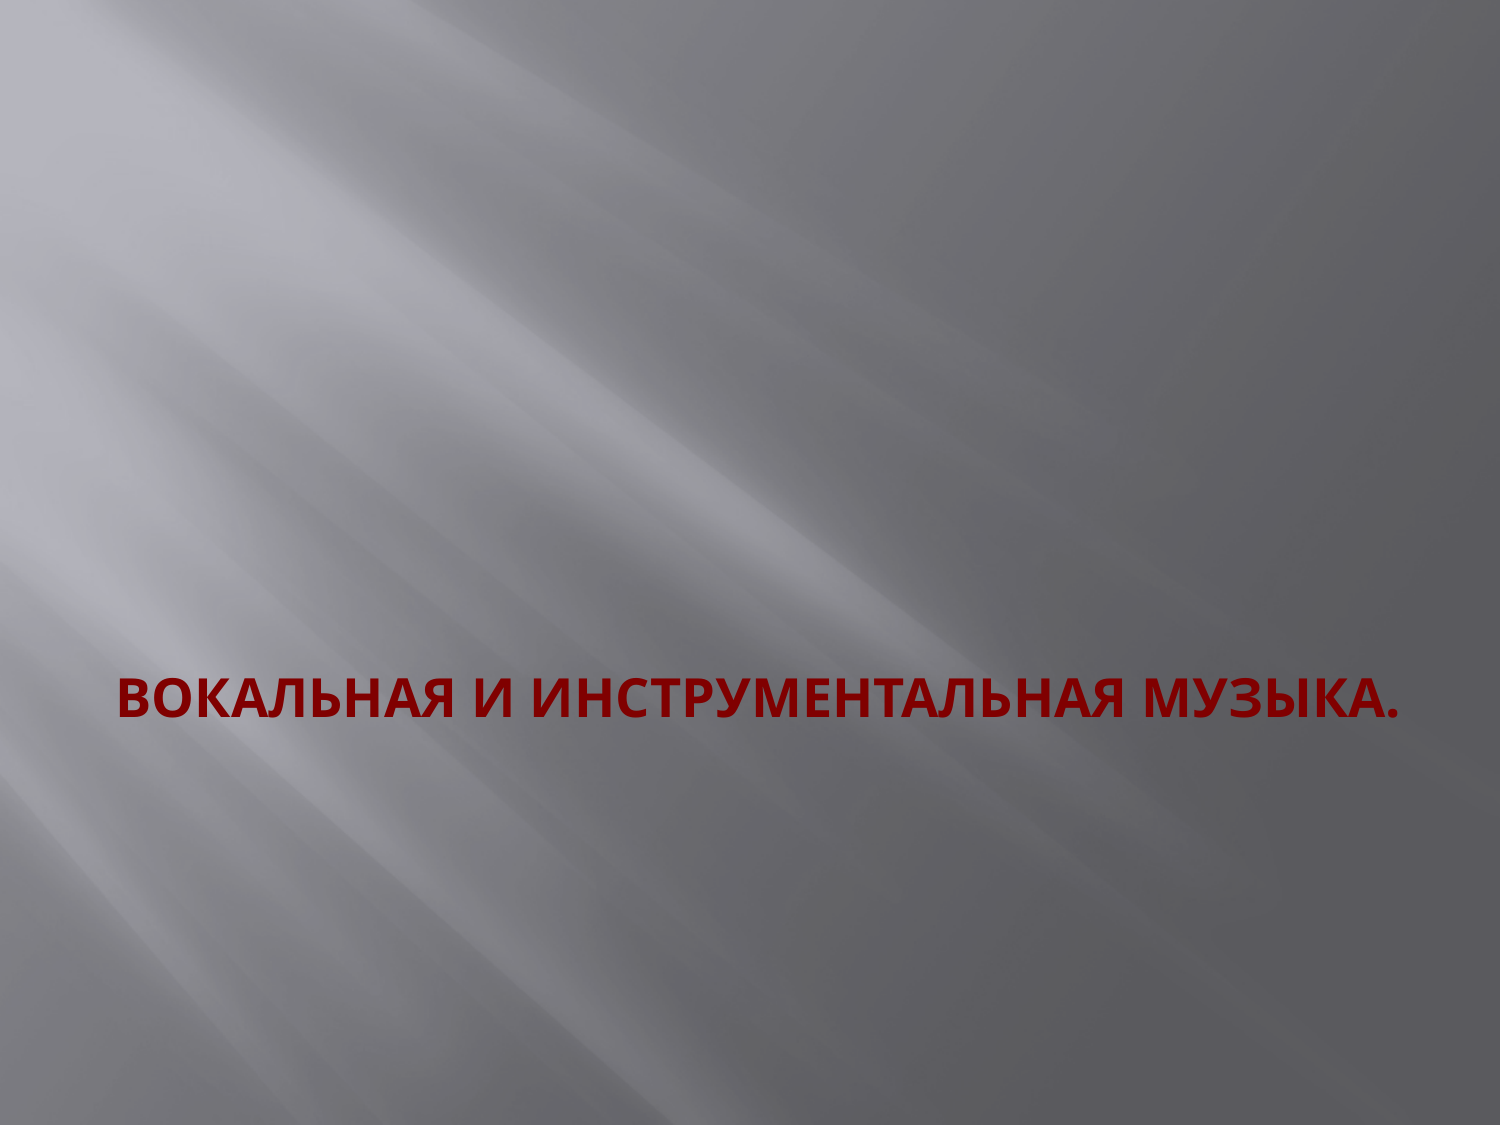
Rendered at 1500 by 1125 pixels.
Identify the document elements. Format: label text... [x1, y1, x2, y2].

title вокальнАя и инструментальная музыка. [76, 338, 1427, 793]
